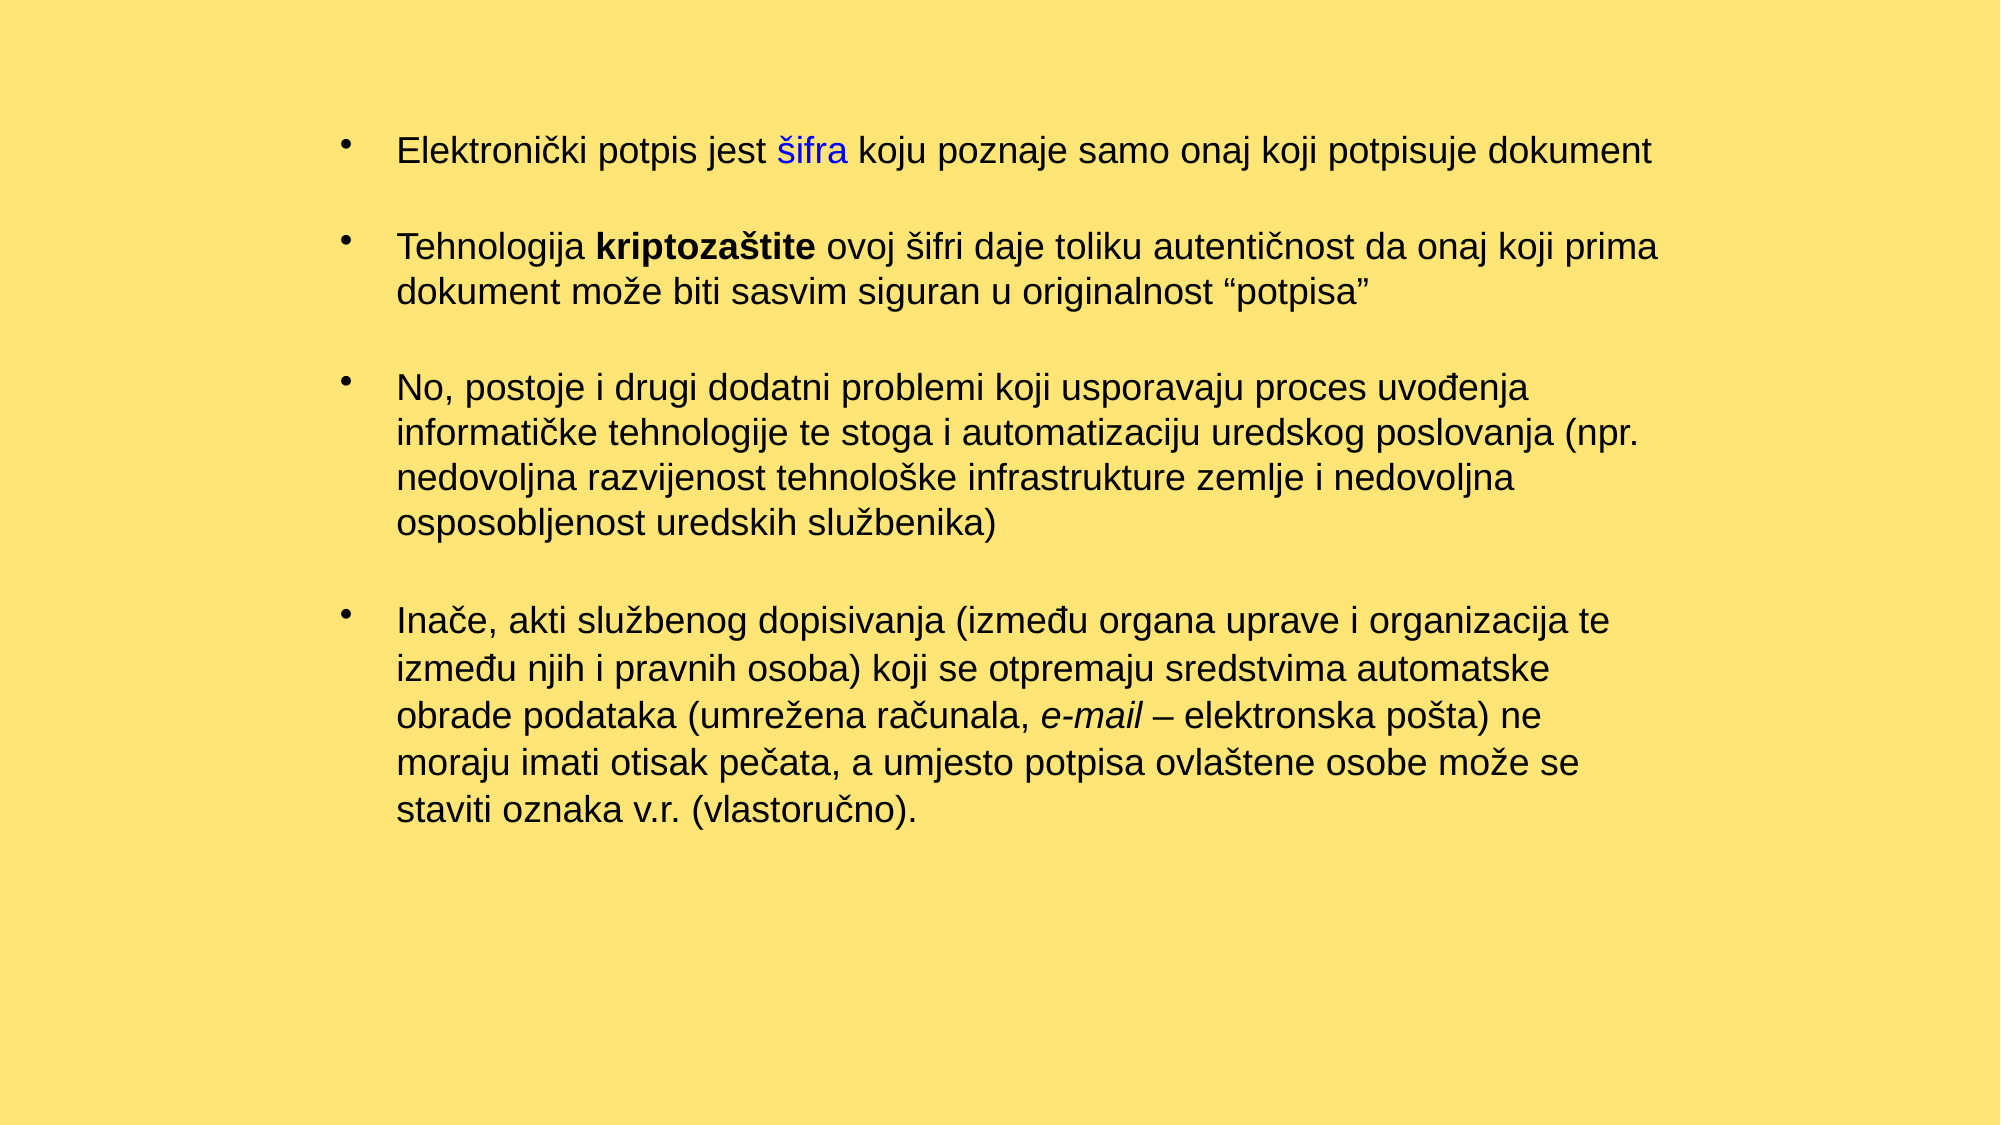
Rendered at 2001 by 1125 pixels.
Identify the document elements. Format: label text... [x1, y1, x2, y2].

list Elektronički potpis jest šifra koju poznaje samo onaj koji potpisuje dokument Tehnologija kriptozaštite ovoj šifri daje toliku autentičnost da onaj koji prima dokument može biti sasvim siguran u originalnost “potpisa” No, postoje i drugi dodatni problemi koji usporavaju proces uvođenja informatičke tehnologije te stoga i automatizaciju uredskog poslovanja (npr. nedovoljna razvijenost tehnološke infrastrukture zemlje i nedovoljna osposobljenost uredskih službenika) Inače, akti službenog dopisivanja (između organa uprave i organizacija te između njih i pravnih osoba) koji se otpremaju sredstvima automatske obrade podataka (umrežena računala, e-mail – elektronska pošta) ne moraju imati otisak pečata, a umjesto potpisa ovlaštene osobe može se staviti oznaka v.r. (vlastoručno). [324, 66, 1675, 1071]
